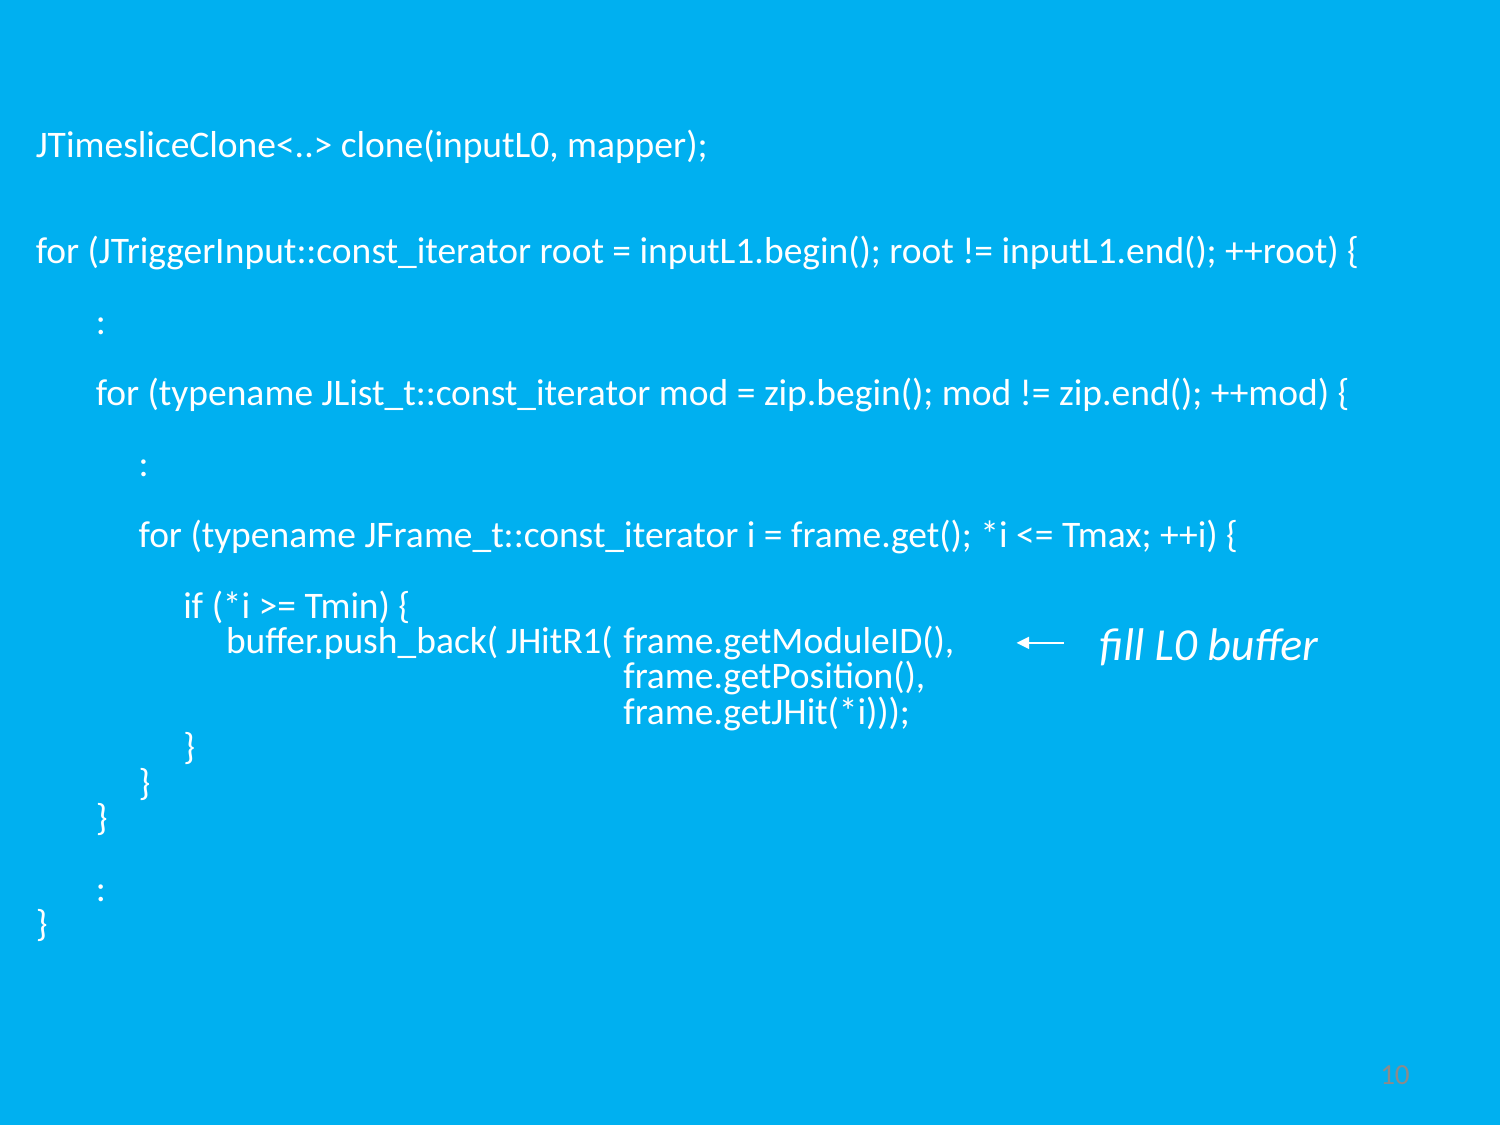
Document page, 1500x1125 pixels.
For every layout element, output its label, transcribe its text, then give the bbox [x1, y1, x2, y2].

text_box JTimesliceClone<..> clone(inputL0, mapper); for (JTriggerInput::const_iterator root = inputL1.begin(); root != inputL1.end(); ++root) { : for (typename JList_t::const_iterator mod = zip.begin(); mod != zip.end(); ++mod) { : for (typename JFrame_t::const_iterator i = frame.get(); *i <= Tmax; ++i) { if (*i >= Tmin) { buffer.push_back( JHitR1( frame.getModuleID(), frame.getPosition(), frame.getJHit(*i))); } } } : } [21, 122, 1376, 952]
slide_number 10 [1074, 1042, 1425, 1103]
text_box fill L0 buffer [1084, 607, 1334, 678]
